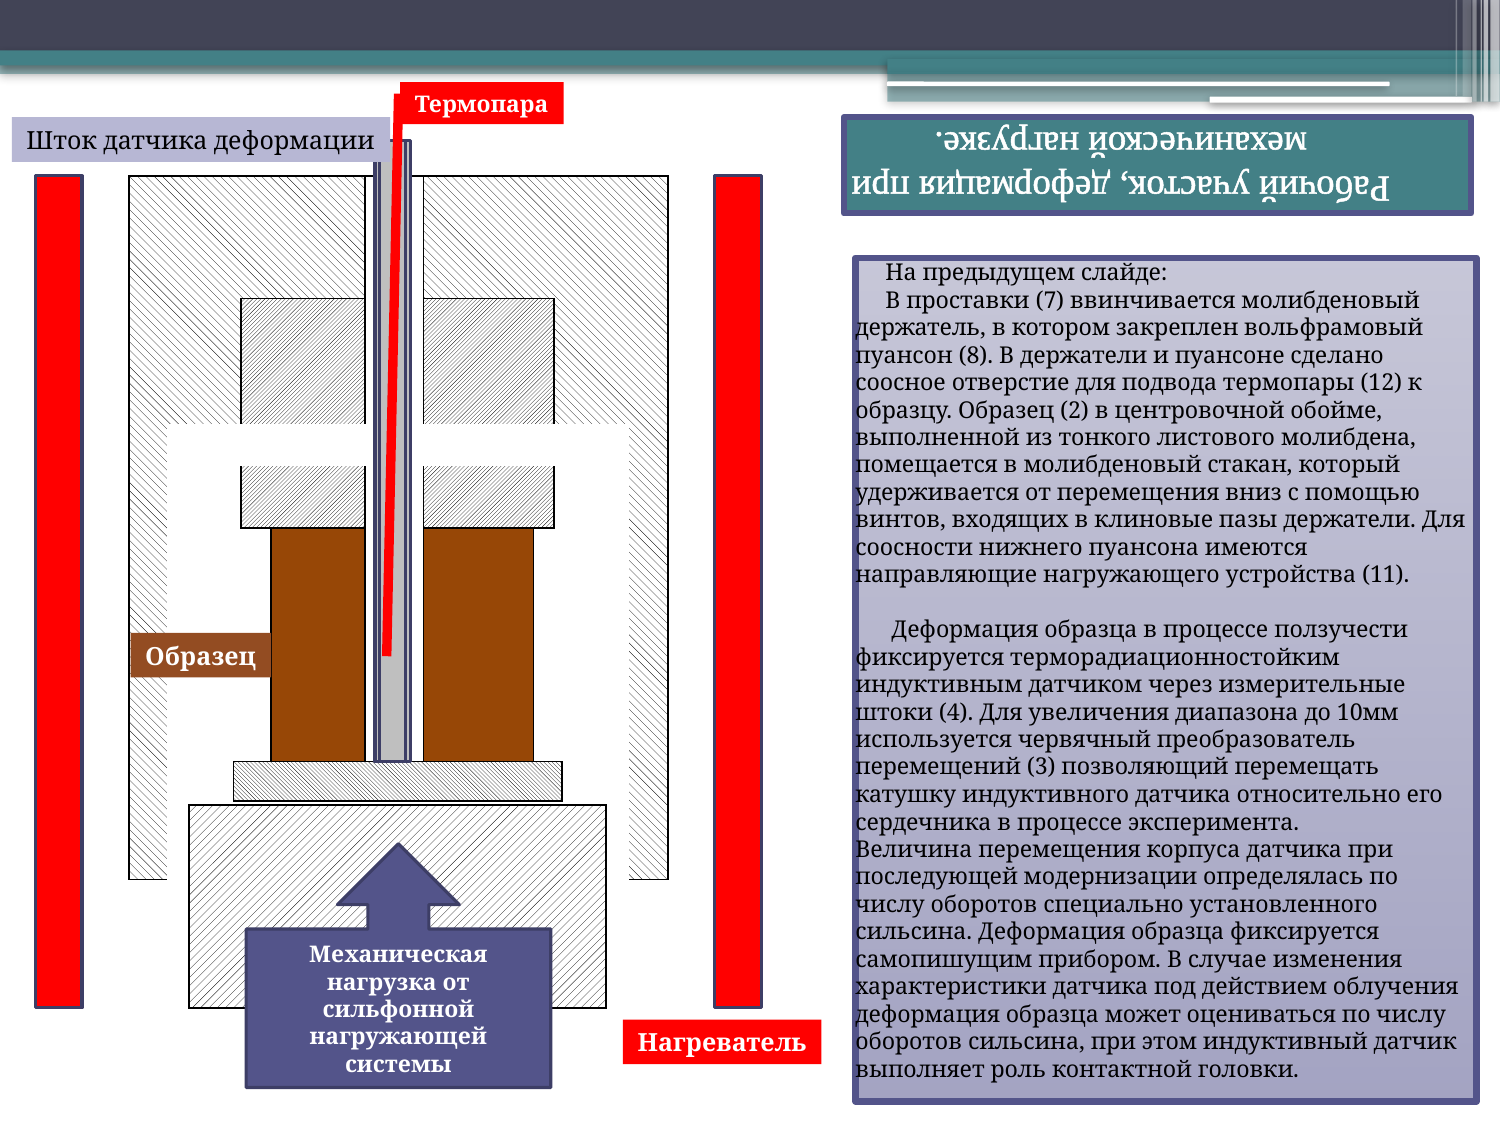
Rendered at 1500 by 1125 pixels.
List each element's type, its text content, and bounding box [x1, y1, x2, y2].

list На предыдущем слайде: В проставки (7) ввинчивается молибденовый держатель, в котором закреплен вольфрамовый пуансон (8). В держатели и пуансоне сделано соосное отверстие для подвода термопары (12) к образцу. Образец (2) в центровочной обойме, выполненной из тонкого листового молибдена, помещается в молибденовый стакан, который удерживается от перемещения вниз с помощью винтов, входящих в клиновые пазы держатели. Для соосности нижнего пуансона имеются направляющие нагружающего устройства (11). Деформация образца в процессе ползучести фиксируется терморадиационностойким индуктивным датчиком через измерительные штоки (4). Для увеличения диапазона до 10мм используется червячный преобразователь перемещений (3) позволяющий перемещать катушку индуктивного датчика относительно его сердечника в процессе эксперимента. Величина перемещения корпуса датчика при последующей модернизации определялась по числу оборотов специально установленного сильсина. Деформация образца фиксируется самопишущим прибором. В случае изменения характеристики датчика под действием облучения деформация образца может оцениваться по числу оборотов сильсина, при этом индуктивный датчик выполняет роль контактной головки. [855, 257, 1477, 1102]
title Рабочий участок, деформация при механической нагрузке. [843, 117, 1472, 214]
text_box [23, 81, 824, 1088]
